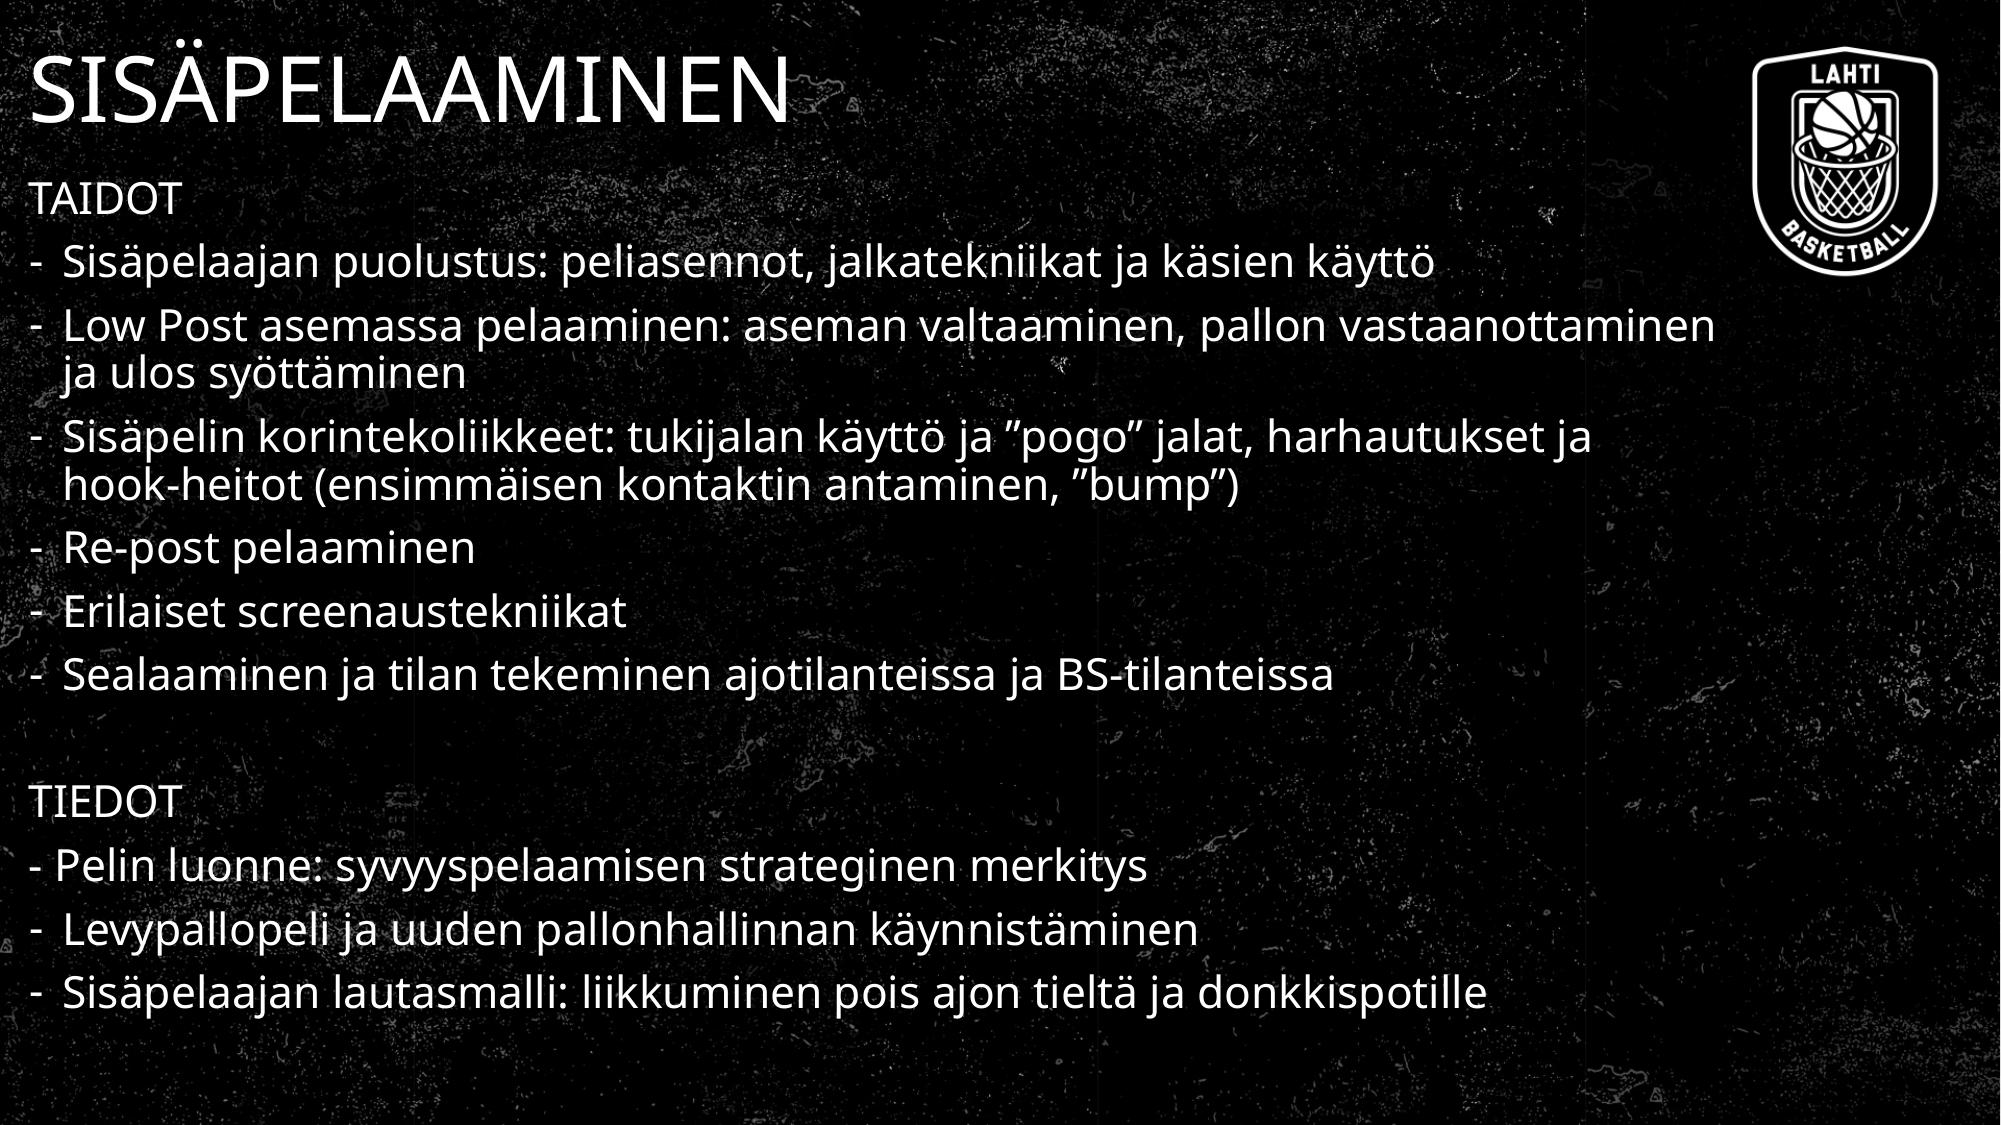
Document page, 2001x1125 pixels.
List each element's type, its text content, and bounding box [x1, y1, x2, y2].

list TAIDOT Sisäpelaajan puolustus: peliasennot, jalkatekniikat ja käsien käyttö Low Post asemassa pelaaminen: aseman valtaaminen, pallon vastaanottaminen ja ulos syöttäminen Sisäpelin korintekoliikkeet: tukijalan käyttö ja ”pogo” jalat, harhautukset ja hook-heitot (ensimmäisen kontaktin antaminen, ”bump”) Re-post pelaaminen Erilaiset screenaustekniikat Sealaaminen ja tilan tekeminen ajotilanteissa ja BS-tilanteissa TIEDOT - Pelin luonne: syvyyspelaamisen strateginen merkitys Levypallopeli ja uuden pallonhallinnan käynnistäminen Sisäpelaajan lautasmalli: liikkuminen pois ajon tieltä ja donkkispotille [13, 168, 1739, 1029]
title SISÄPELAAMINEN [13, 16, 1739, 168]
picture [0, 0, 2001, 1125]
